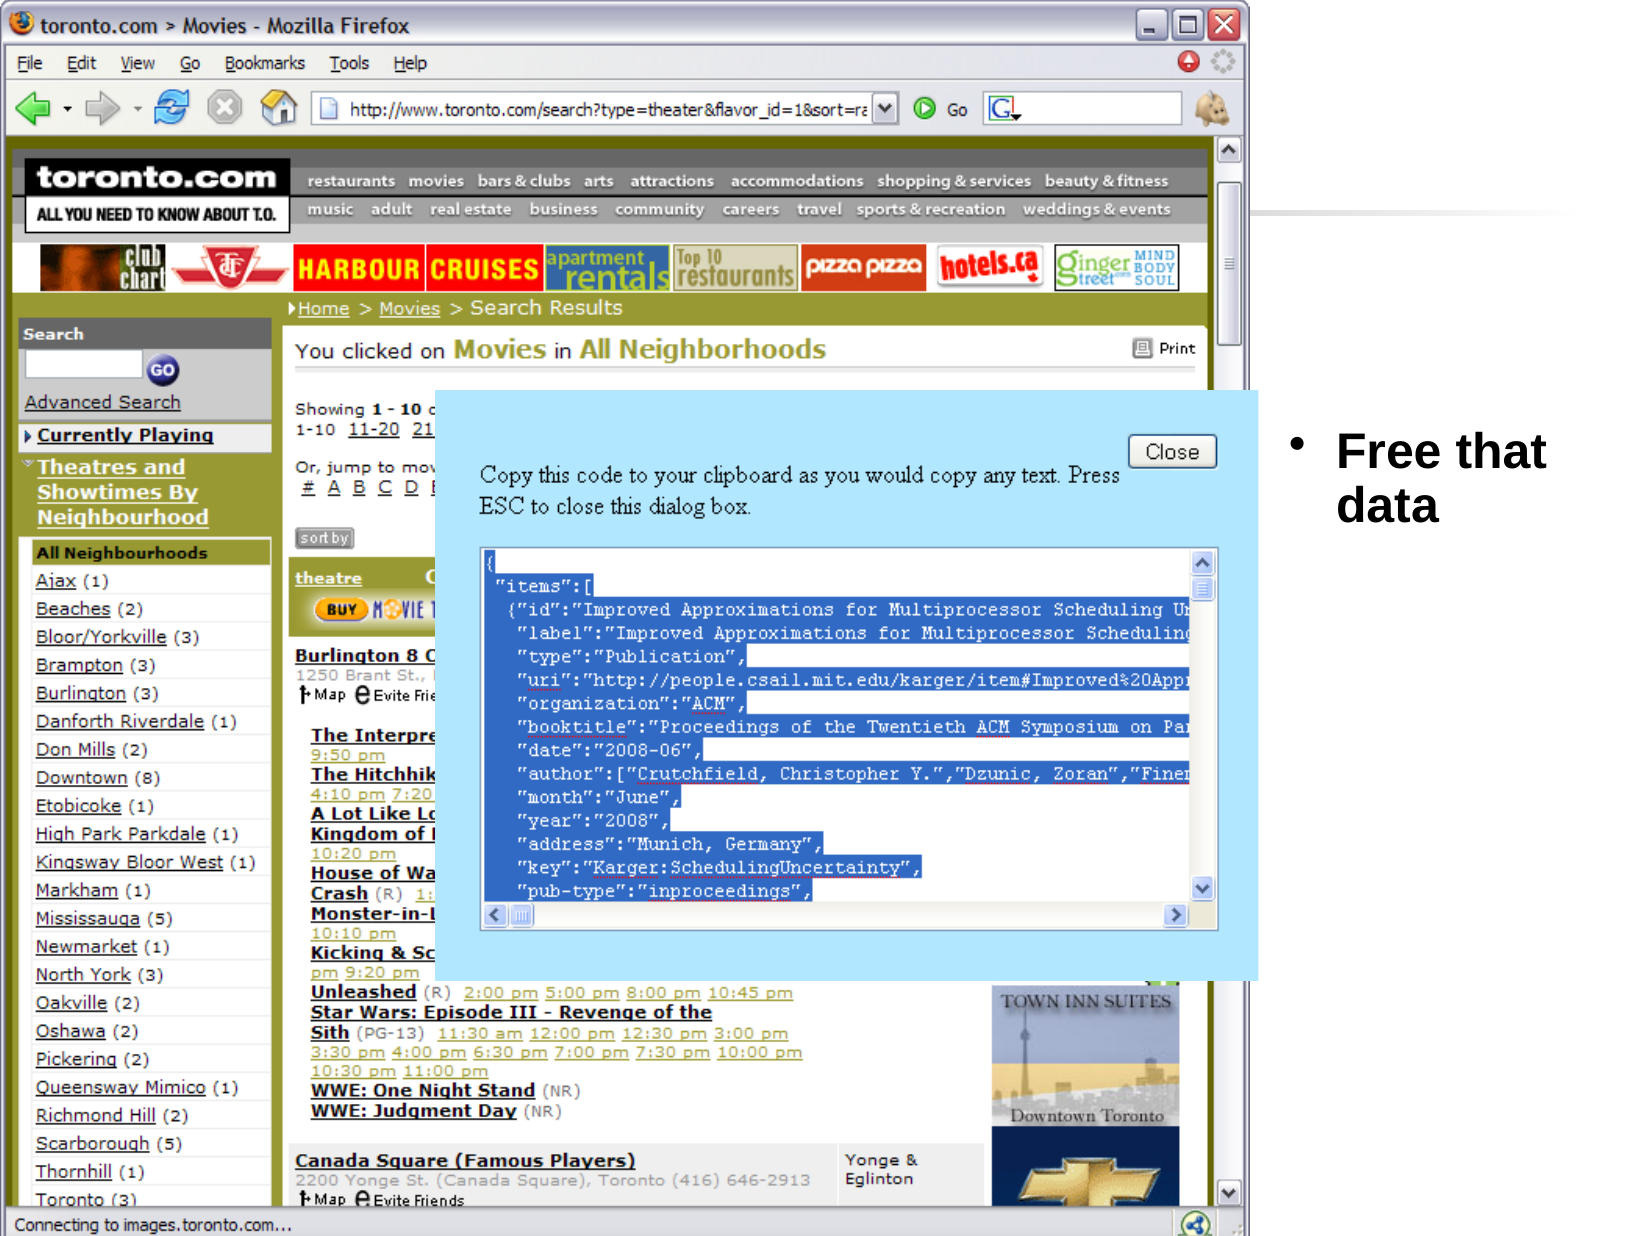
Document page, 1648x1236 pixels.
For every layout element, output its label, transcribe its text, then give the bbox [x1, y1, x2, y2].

picture [0, 0, 1259, 1236]
list Free that data [1273, 417, 1587, 541]
